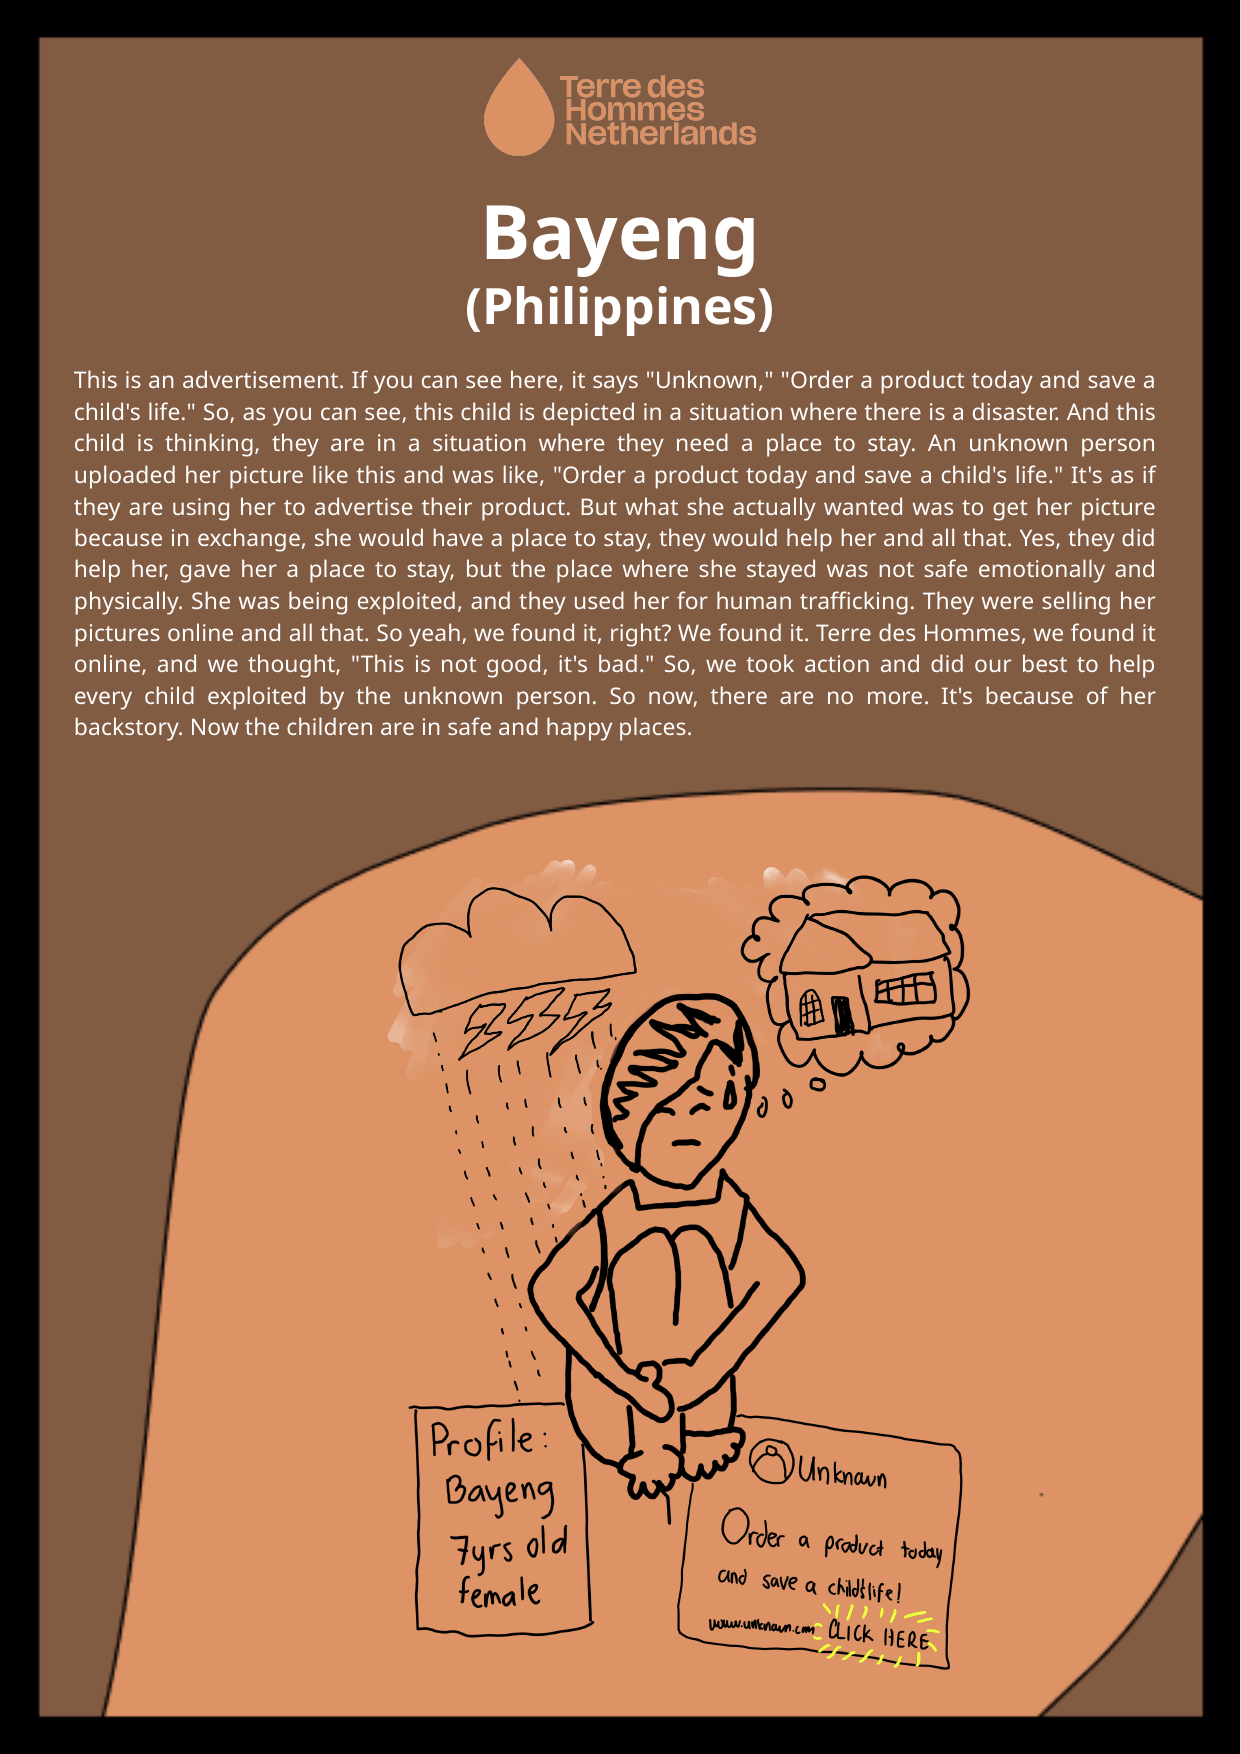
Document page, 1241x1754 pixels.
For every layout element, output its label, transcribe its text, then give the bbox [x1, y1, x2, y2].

picture [0, 0, 1241, 1754]
text_box This is an advertisement. If you can see here, it says "Unknown," "Order a product today and save a child's life." So, as you can see, this child is depicted in a situation where there is a disaster. And this child is thinking, they are in a situation where they need a place to stay. An unknown person uploaded her picture like this and was like, "Order a product today and save a child's life." It's as if they are using her to advertise their product. But what she actually wanted was to get her picture because in exchange, she would have a place to stay, they would help her and all that. Yes, they did help her, gave her a place to stay, but the place where she stayed was not safe emotionally and physically. She was being exploited, and they used her for human trafficking. They were selling her pictures online and all that. So yeah, we found it, right? We found it. Terre des Hommes, we found it online, and we thought, "This is not good, it's bad." So, we took action and did our best to help every child exploited by the unknown person. So now, there are no more. It's because of her backstory. Now the children are in safe and happy places. [58, 354, 1173, 748]
text_box Bayeng (Philippines) [266, 177, 974, 343]
